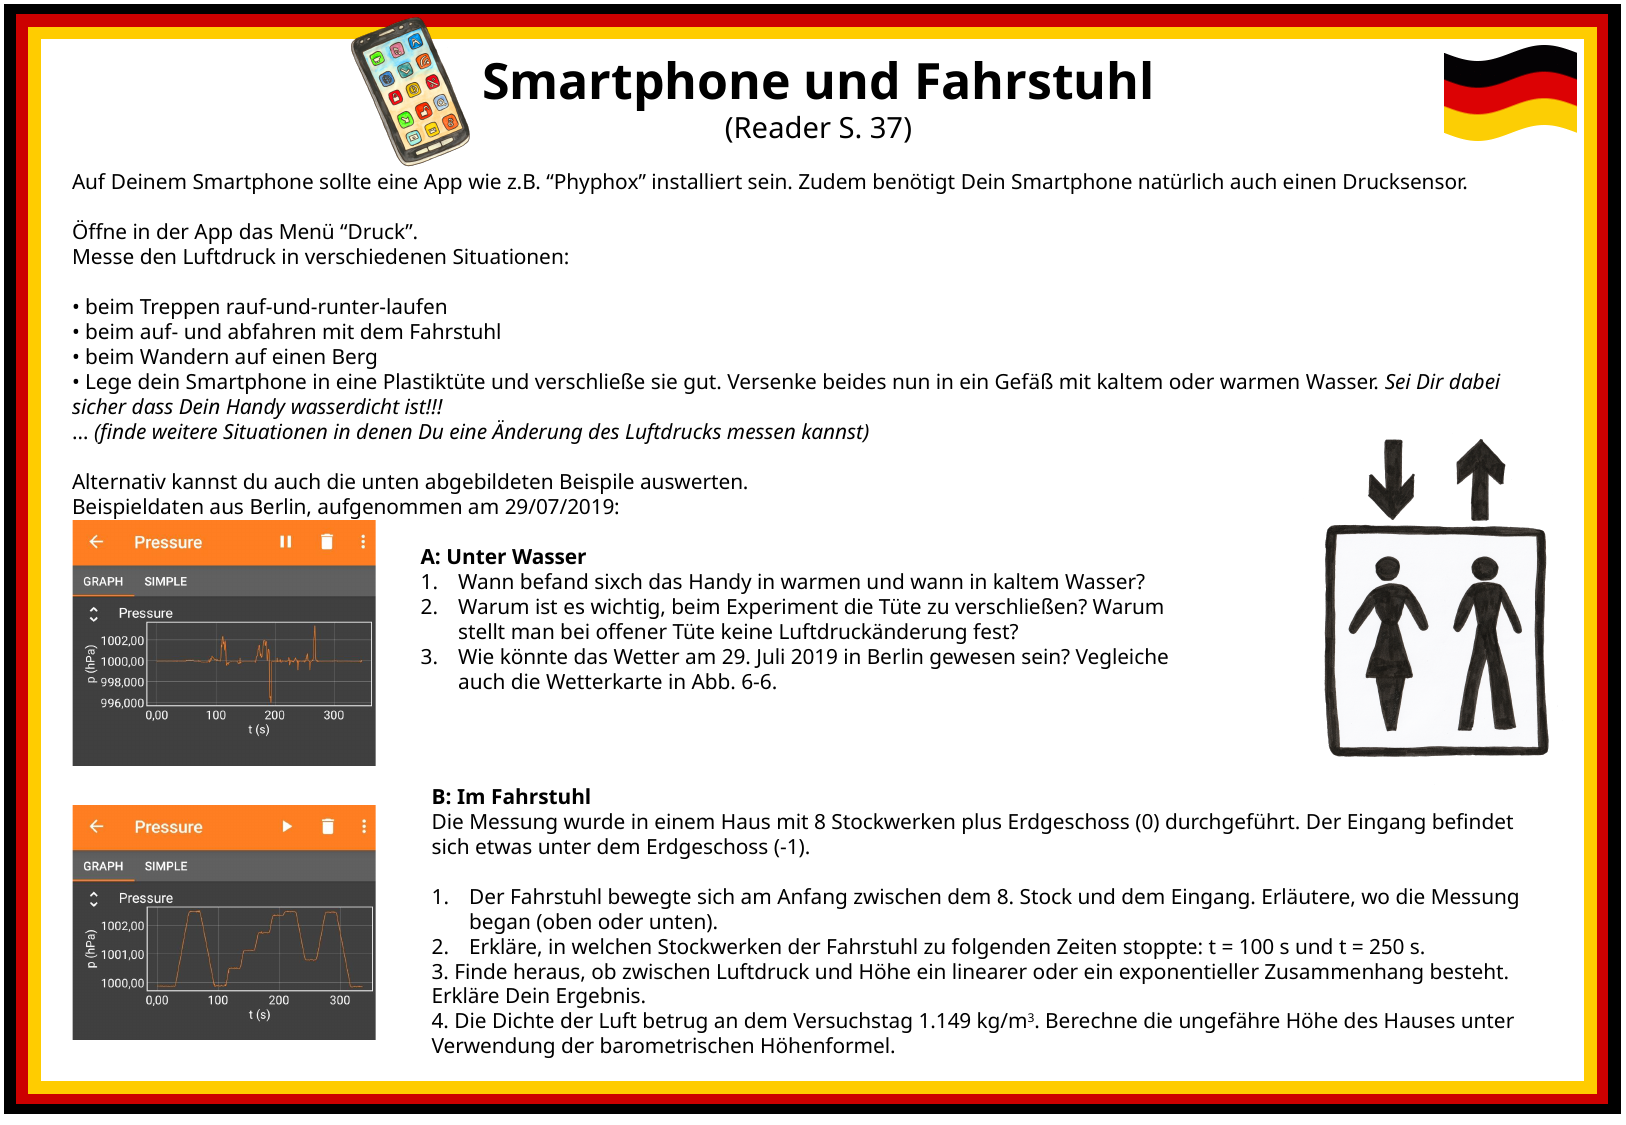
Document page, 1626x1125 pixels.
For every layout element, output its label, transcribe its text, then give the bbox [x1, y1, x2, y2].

text_box [34, 32, 1592, 1088]
picture [1294, 433, 1577, 809]
picture [72, 520, 376, 766]
text_box [21, 20, 1603, 1099]
text_box A: Unter Wasser Wann befand sixch das Handy in warmen und wann in kaltem Wasser? Warum ist es wichtig, beim Experiment die Tüte zu verschließen? Warum stellt man bei offener Tüte keine Luftdruckänderung fest? Wie könnte das Wetter am 29. Juli 2019 in Berlin gewesen sein? Vegleiche auch die Wetterkarte in Abb. 6-6. [405, 536, 1219, 702]
picture [1443, 45, 1577, 141]
picture [350, 16, 470, 168]
picture [72, 805, 376, 1040]
text_box B: Im Fahrstuhl Die Messung wurde in einem Haus mit 8 Stockwerken plus Erdgeschoss (0) durchgeführt. Der Eingang befindet sich etwas unter dem Erdgeschoss (-1). Der Fahrstuhl bewegte sich am Anfang zwischen dem 8. Stock und dem Eingang. Erläutere, wo die Messung began (oben oder unten). Erkläre, in welchen Stockwerken der Fahrstuhl zu folgenden Zeiten stoppte: t = 100 s und t = 250 s. 3. Finde heraus, ob zwischen Luftdruck und Höhe ein linearer oder ein exponentieller Zusammenhang besteht. Erkläre Dein Ergebnis. 4. Die Dichte der Luft betrug an dem Versuchstag 1.149 kg/m3. Berechne die ungefähre Höhe des Hauses unter Verwendung der barometrischen Höhenformel. [416, 775, 1538, 1066]
text_box [9, 9, 1616, 1109]
text_box Auf Deinem Smartphone sollte eine App wie z.B. “Phyphox” installiert sein. Zudem benötigt Dein Smartphone natürlich auch einen Drucksensor. Öffne in der App das Menü “Druck”. Messe den Luftdruck in verschiedenen Situationen: • beim Treppen rauf-und-runter-laufen • beim auf- und abfahren mit dem Fahrstuhl • beim Wandern auf einen Berg • Lege dein Smartphone in eine Plastiktüte und verschließe sie gut. Versenke beides nun in ein Gefäß mit kaltem oder warmen Wasser. Sei Dir dabei sicher dass Dein Handy wasserdicht ist!!! … (finde weitere Situationen in denen Du eine Änderung des Luftdrucks messen kannst) Alternativ kannst du auch die unten abgebildeten Beispile auswerten. Beispieldaten aus Berlin, aufgenommen am 29/07/2019: [57, 161, 1569, 527]
text_box Smartphone und Fahrstuhl (Reader S. 37) [470, 41, 1208, 152]
